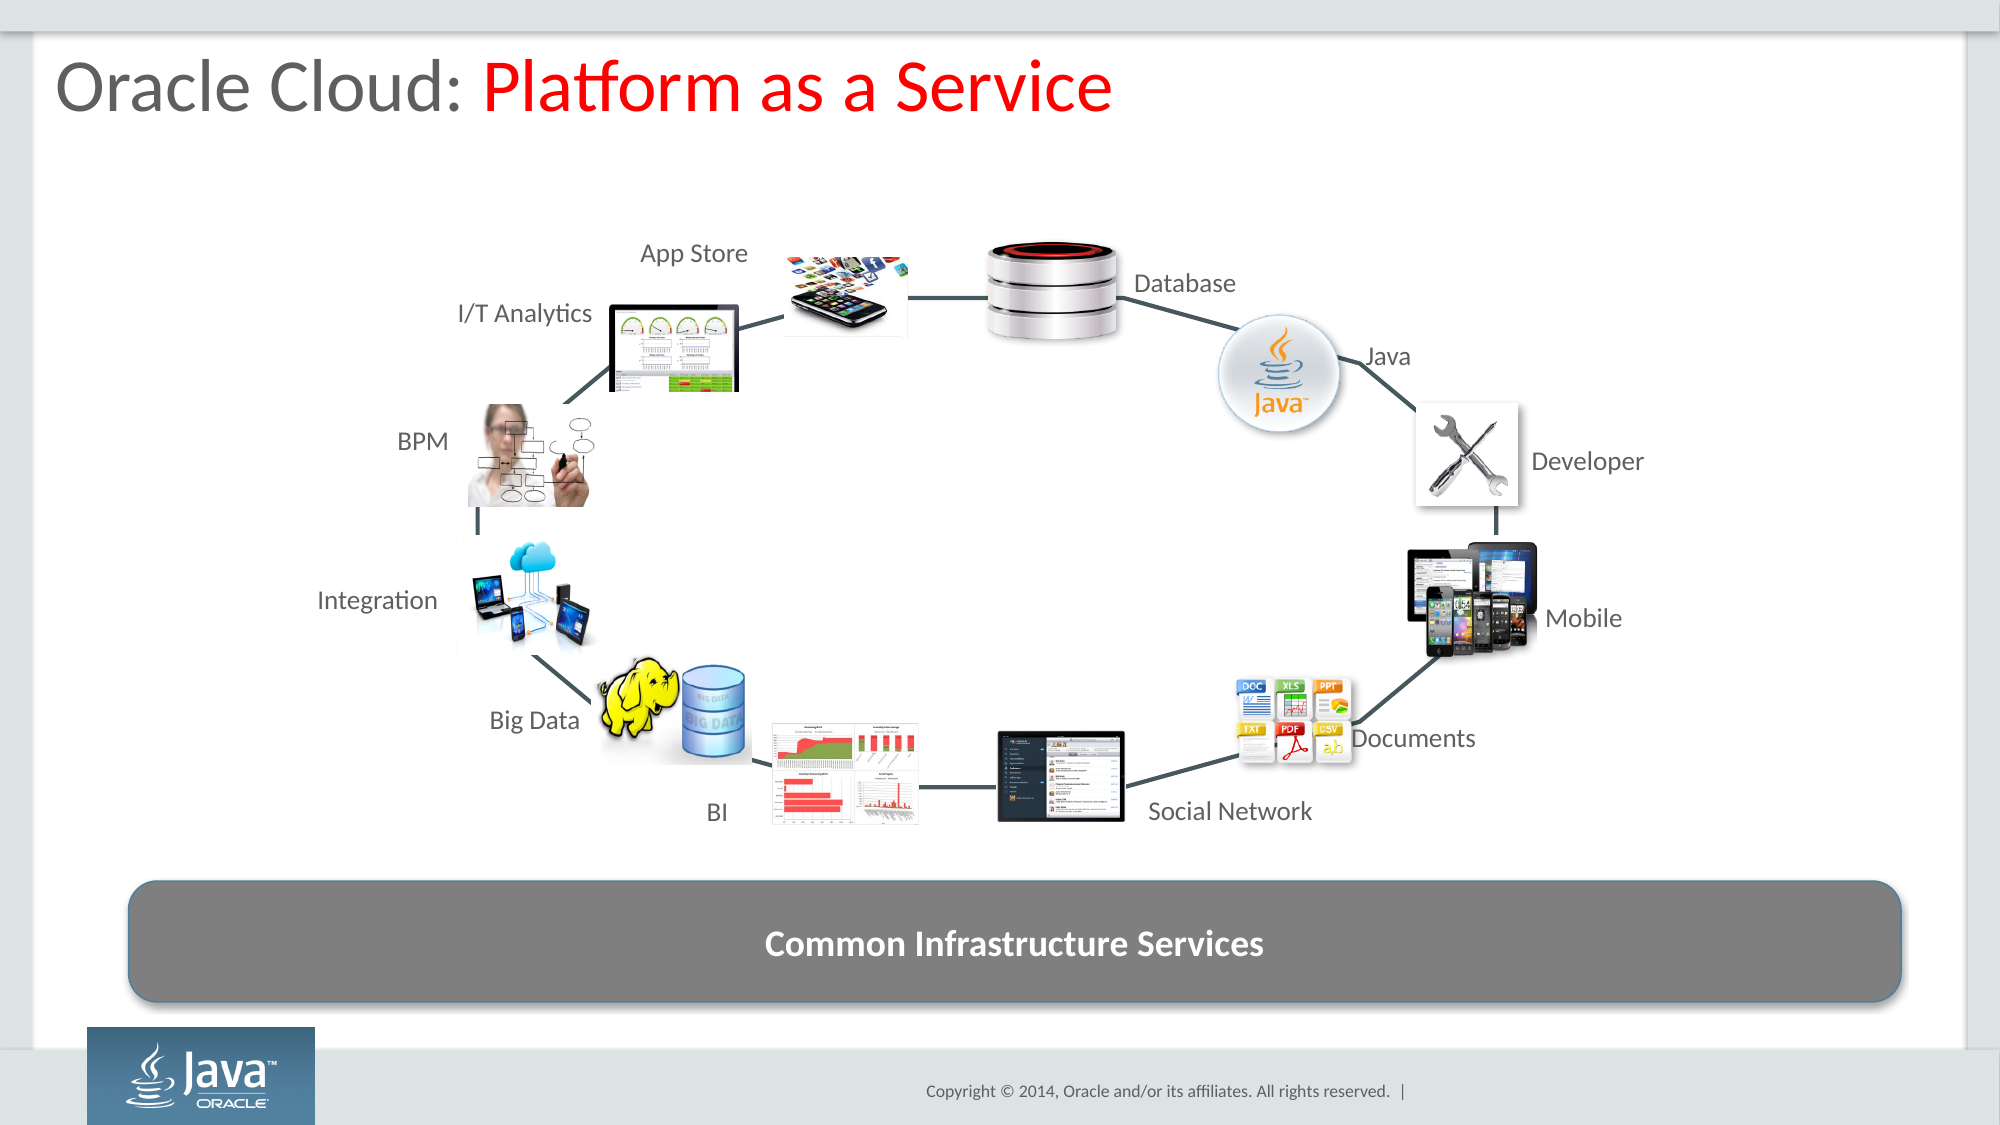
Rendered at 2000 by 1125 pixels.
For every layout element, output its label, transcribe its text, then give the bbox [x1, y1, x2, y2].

picture [783, 256, 908, 339]
picture [772, 723, 919, 826]
text_box Social Network [1128, 783, 1334, 837]
text_box Big Data [469, 692, 586, 745]
picture [1232, 676, 1353, 765]
text_box [475, 295, 1499, 790]
text_box Developer [1523, 433, 1665, 486]
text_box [1405, 535, 1546, 657]
picture [988, 242, 1116, 339]
text_box Mobile [1550, 590, 1643, 643]
text_box Java [1345, 327, 1432, 381]
text_box I/T Analytics [437, 285, 613, 338]
text_box Common Infrastructure Services [127, 880, 1902, 1003]
text_box Integration [297, 572, 451, 626]
picture [87, 1027, 315, 1125]
picture [1415, 403, 1519, 507]
text_box BI [686, 783, 749, 837]
picture [996, 729, 1126, 823]
text_box App Store [620, 225, 769, 278]
picture [456, 535, 752, 765]
picture [1216, 314, 1340, 433]
picture [468, 404, 600, 507]
text_box Documents [1358, 710, 1497, 763]
text_box BPM [205, 413, 463, 466]
text_box Database [1119, 255, 1257, 309]
picture [609, 304, 739, 392]
title Oracle Cloud: Platform as a Service [55, 53, 1856, 143]
